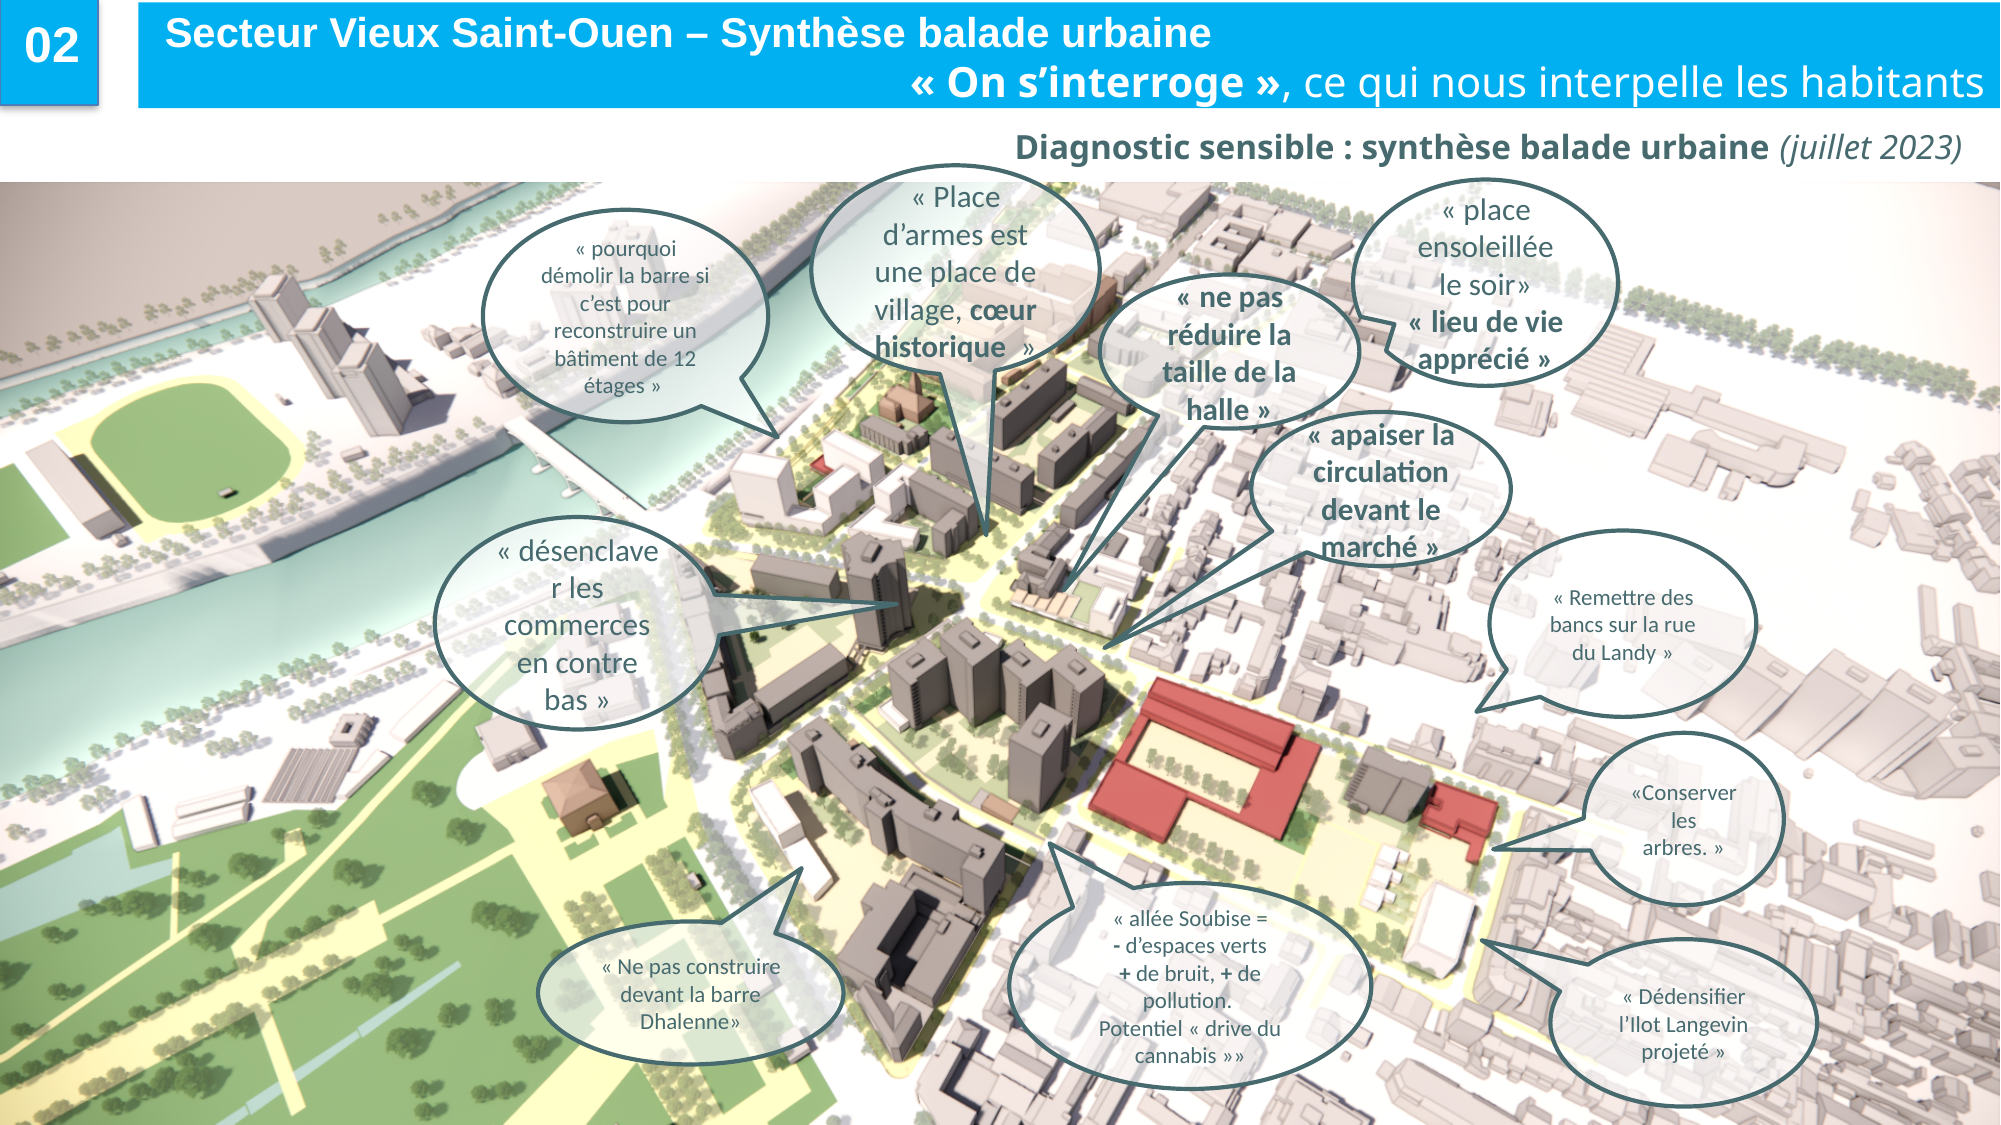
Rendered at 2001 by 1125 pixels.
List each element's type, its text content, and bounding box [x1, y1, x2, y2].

text_box [0, 0, 99, 106]
text_box « Place d’armes est une place de village, cœur historique » [881, 168, 1030, 178]
picture [0, 182, 2000, 1125]
text_box Secteur Vieux Saint-Ouen – Synthèse balade urbaine « On s’interroge », ce qui nous interpelle les habitants [138, 2, 2000, 109]
text_box Diagnostic sensible : synthèse balade urbaine (juillet 2023) [910, 101, 1987, 174]
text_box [537, 530, 1818, 1107]
text_box 02 [4, 12, 101, 100]
